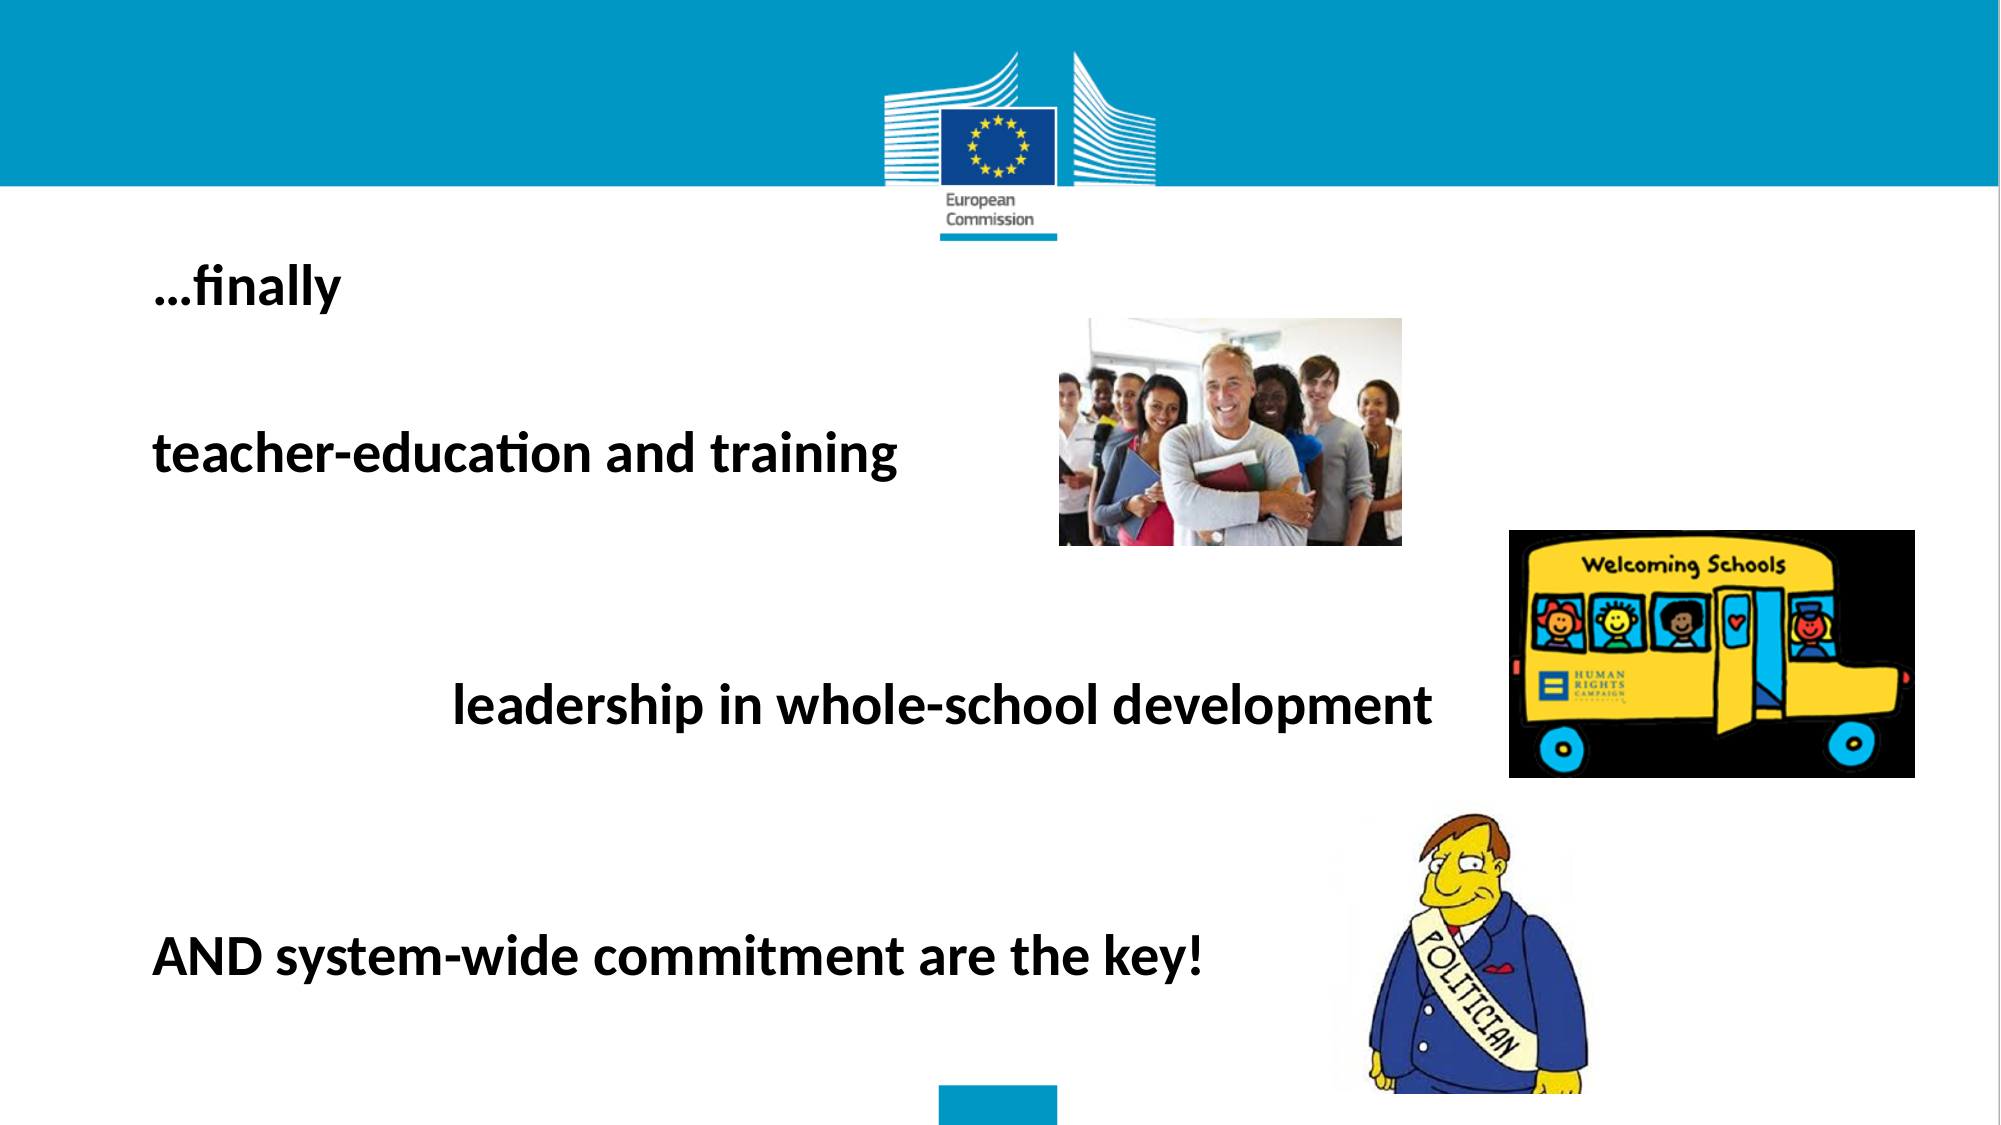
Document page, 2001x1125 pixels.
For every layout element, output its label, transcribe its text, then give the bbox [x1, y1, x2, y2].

picture [1074, 160, 1155, 176]
picture [1074, 149, 1155, 171]
picture [1074, 139, 1155, 165]
picture [0, 0, 2000, 1125]
picture [1074, 52, 1155, 160]
picture [1136, 121, 1155, 126]
list …finally teacher-education and training leadership in whole-school development AND system-wide commitment are the key! [137, 247, 1863, 1067]
